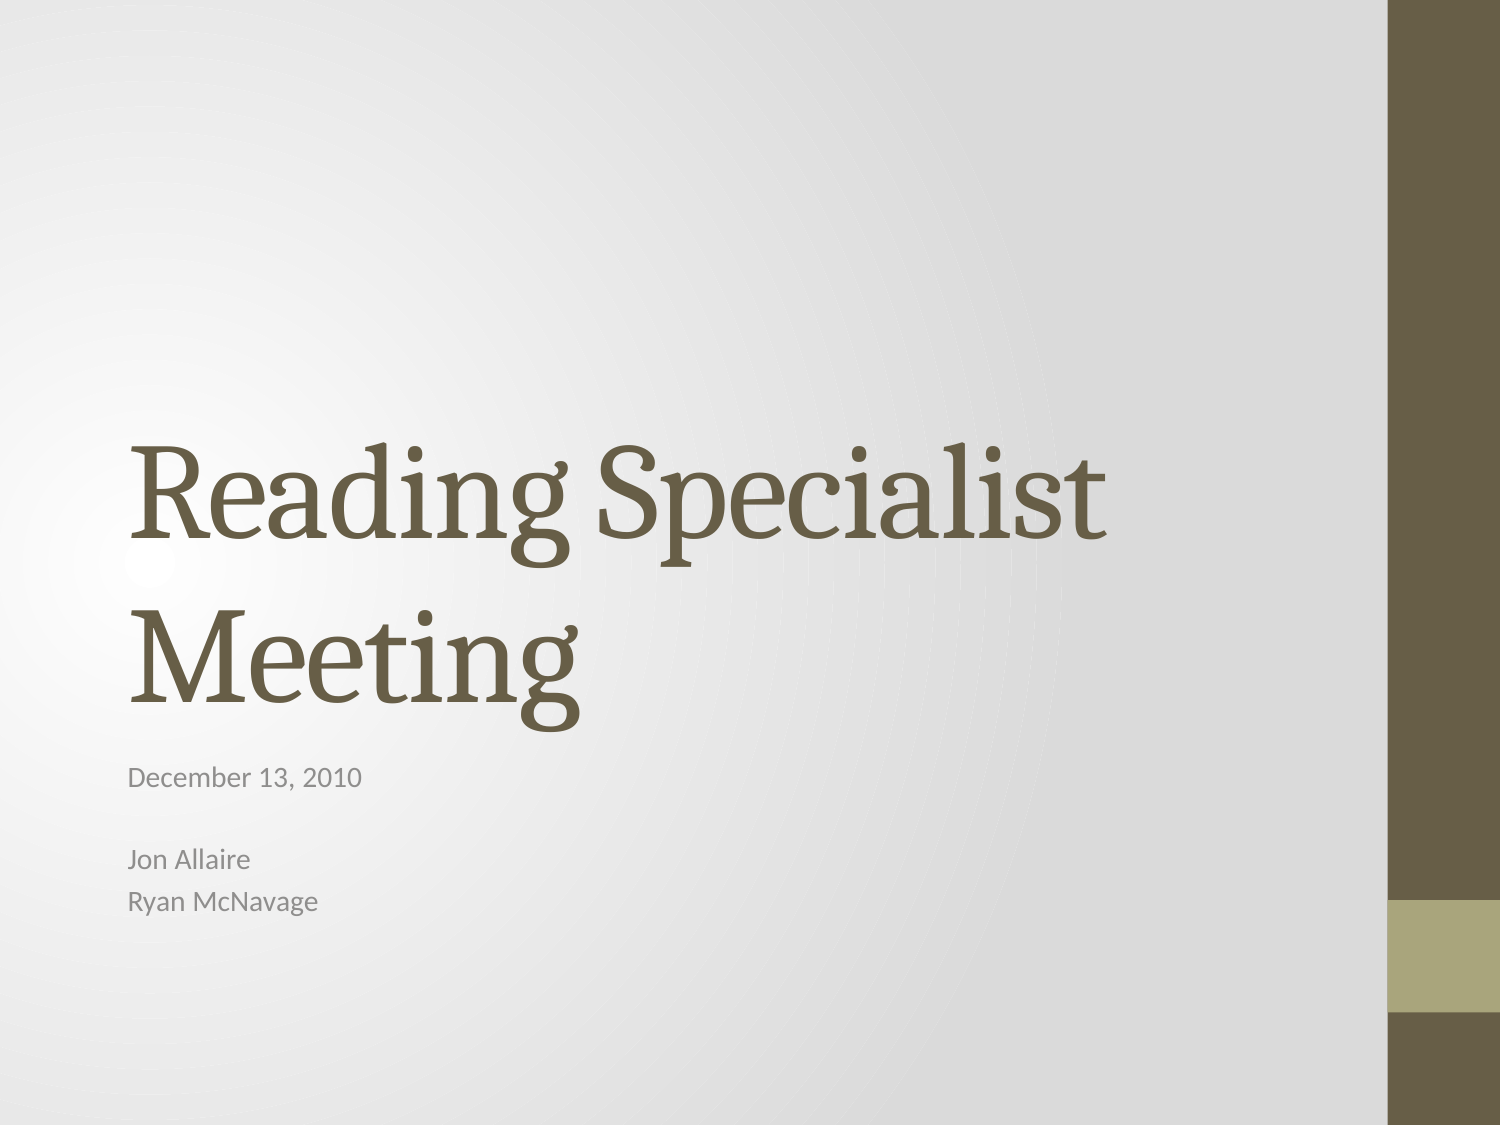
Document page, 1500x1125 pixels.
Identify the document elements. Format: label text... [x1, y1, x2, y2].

subtitle December 13, 2010 Jon Allaire Ryan McNavage [112, 750, 1173, 925]
title Reading Specialist Meeting [112, 312, 1350, 738]
